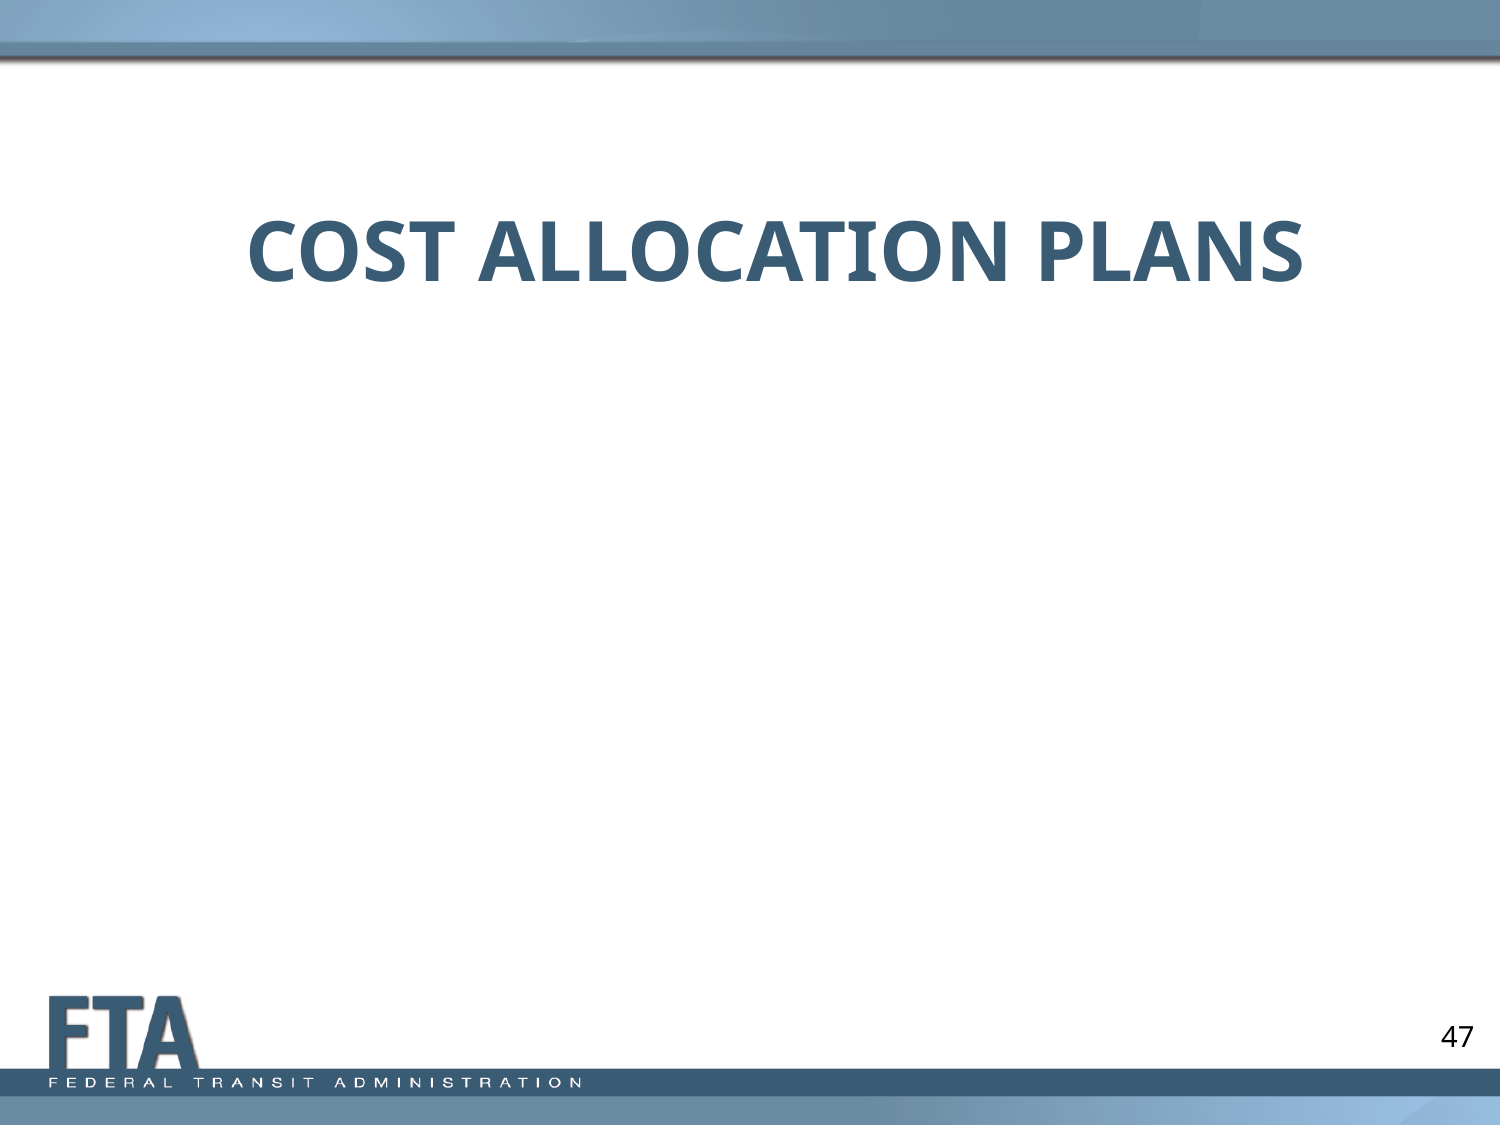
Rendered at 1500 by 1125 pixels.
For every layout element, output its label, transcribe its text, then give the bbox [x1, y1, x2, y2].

picture [0, 0, 1500, 75]
picture [0, 992, 1500, 1125]
title Cost allocation plans [137, 189, 1413, 414]
slide_number 47 [1426, 1010, 1500, 1125]
